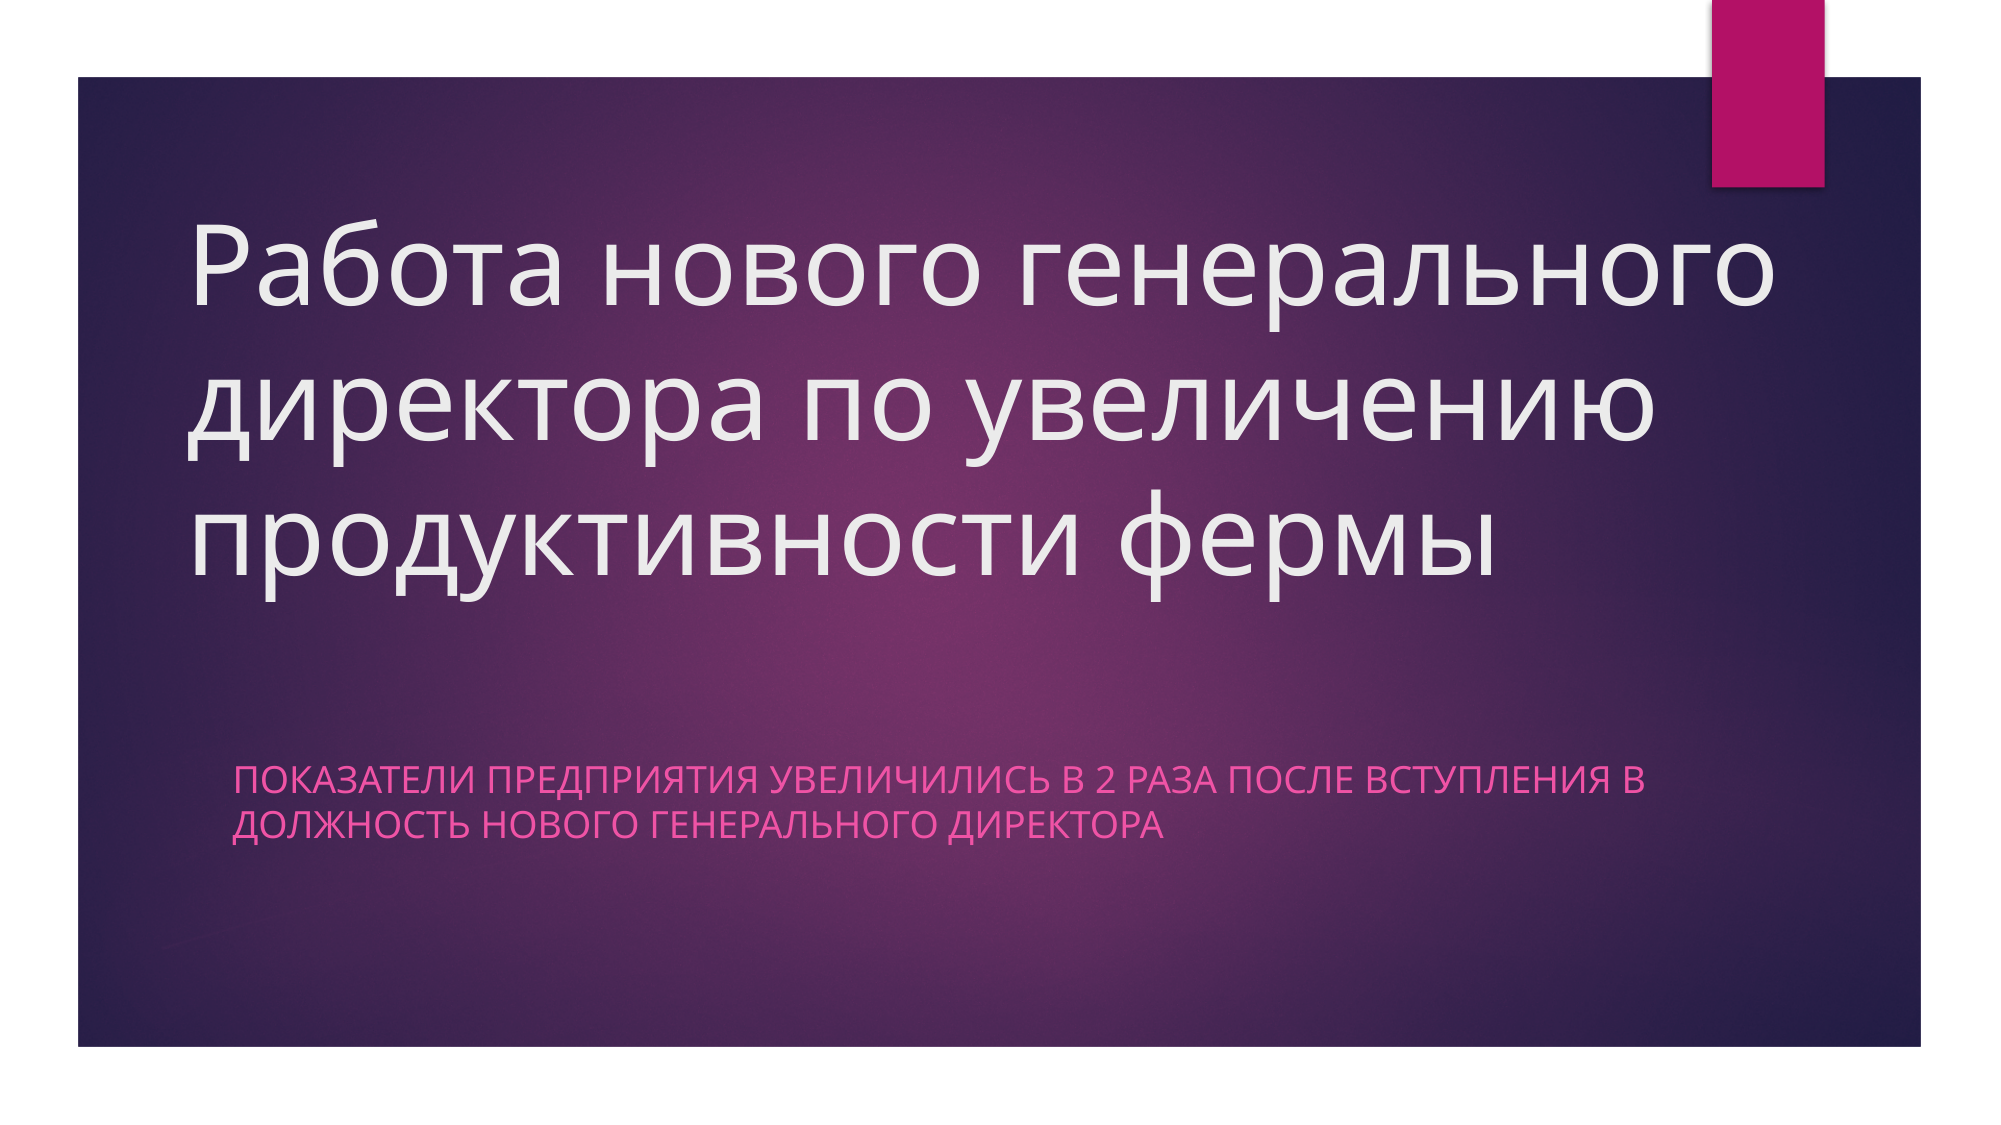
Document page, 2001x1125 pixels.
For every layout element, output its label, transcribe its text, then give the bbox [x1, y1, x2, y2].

subtitle Показатели предприятия увеличились в 2 раза после вступления в должность нового генерального директора [217, 748, 1666, 890]
title Работа нового генерального директора по увеличению продуктивности фермы [171, 166, 1874, 606]
